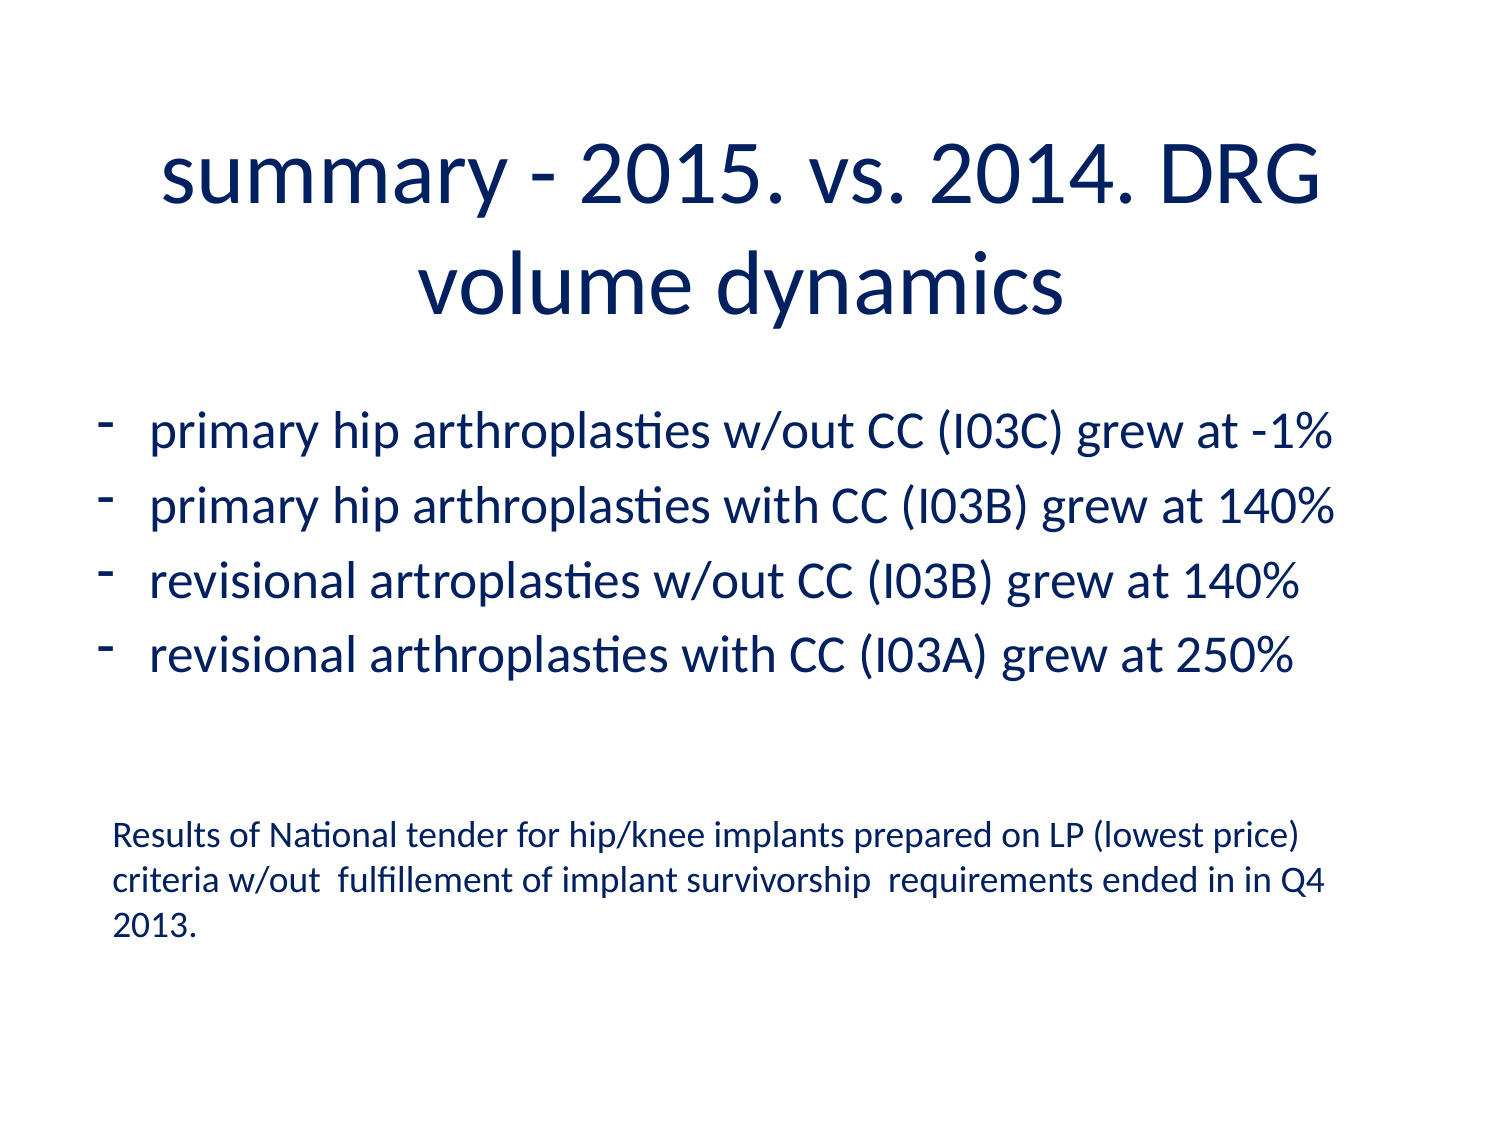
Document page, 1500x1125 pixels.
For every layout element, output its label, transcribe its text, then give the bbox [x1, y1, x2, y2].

text_box Results of National tender for hip/knee implants prepared on LP (lowest price) criteria w/out fulfillement of implant survivorship requirements ended in in Q4 2013. [97, 802, 1371, 952]
subtitle primary hip arthroplasties w/out CC (I03C) grew at -1% primary hip arthroplasties with CC (I03B) grew at 140% revisional artroplasties w/out CC (I03B) grew at 140% revisional arthroplasties with CC (I03A) grew at 250% [81, 388, 1448, 696]
title summary - 2015. vs. 2014. DRG volume dynamics [104, 101, 1380, 343]
